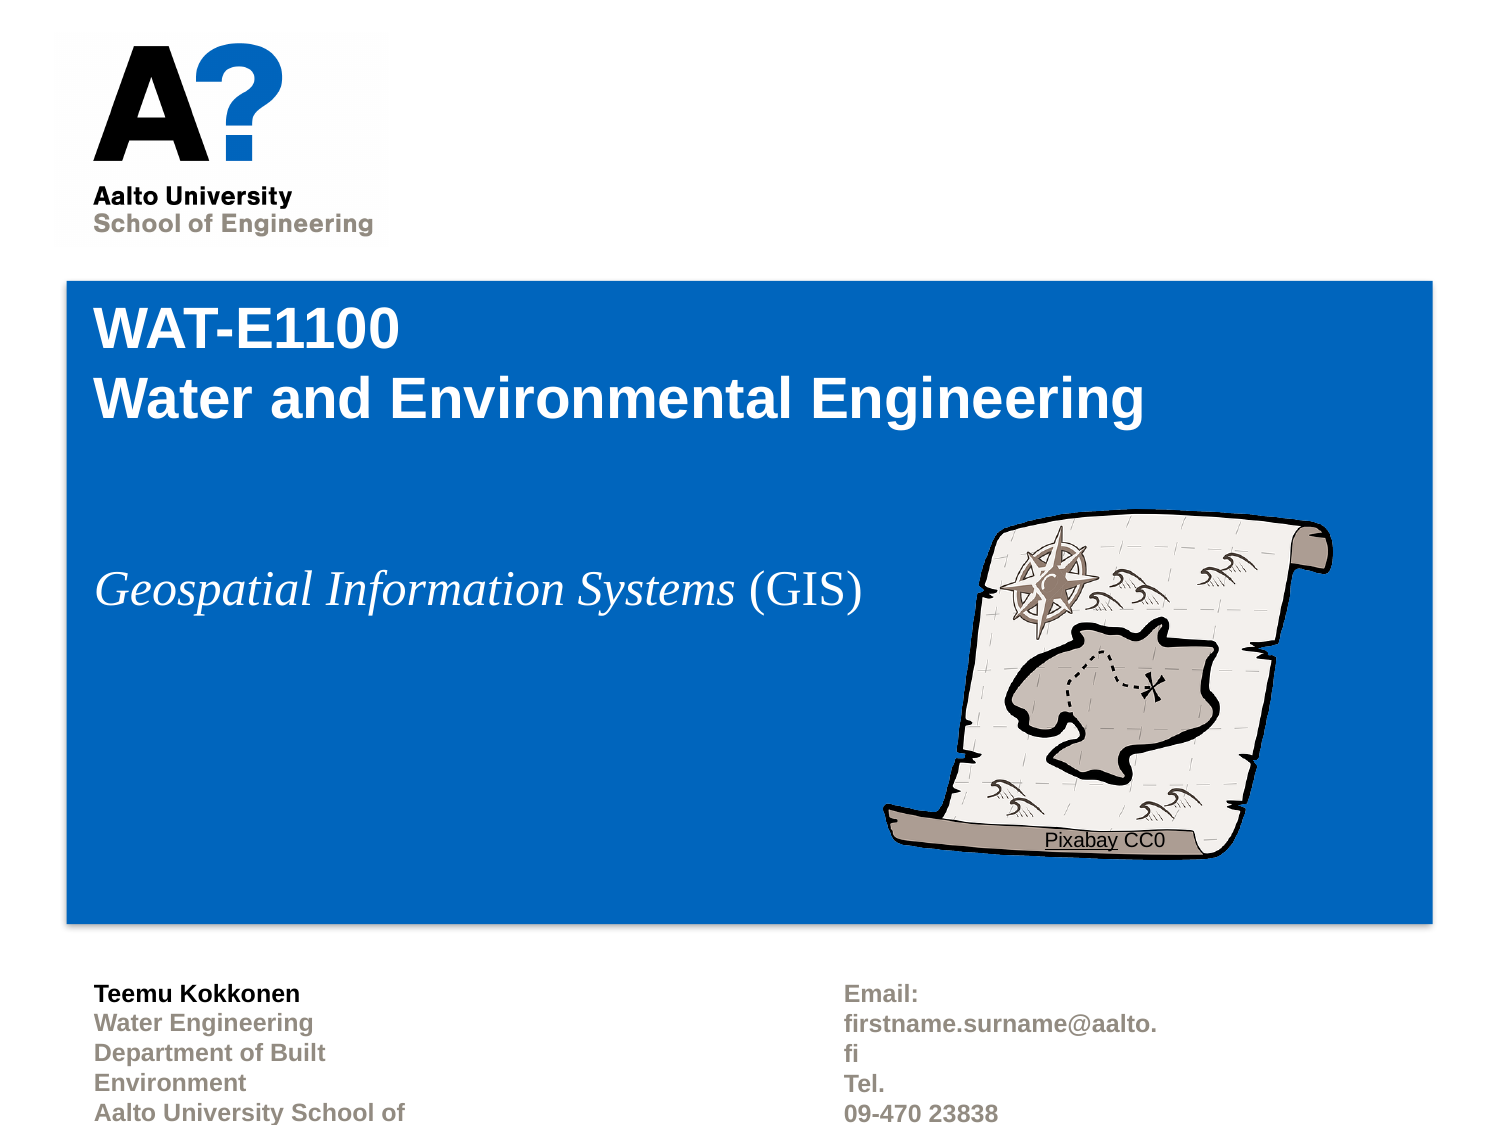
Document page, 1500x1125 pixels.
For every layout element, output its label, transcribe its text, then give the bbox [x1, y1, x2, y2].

list Water Engineering Department of Built Environment Aalto University School of Engineering [93, 1006, 431, 1082]
list Email: firstname.surname@aalto.fi Tel. 09-470 23838 Room: 272 (Tietotie 1 E) [843, 977, 1166, 1082]
picture [882, 509, 1334, 861]
list Teemu Kokkonen [93, 977, 431, 1006]
picture [54, 32, 389, 247]
title WAT-E1100 Water and Environmental Engineering [93, 290, 1390, 440]
subtitle Geospatial Information Systems (GIS) [93, 561, 877, 651]
